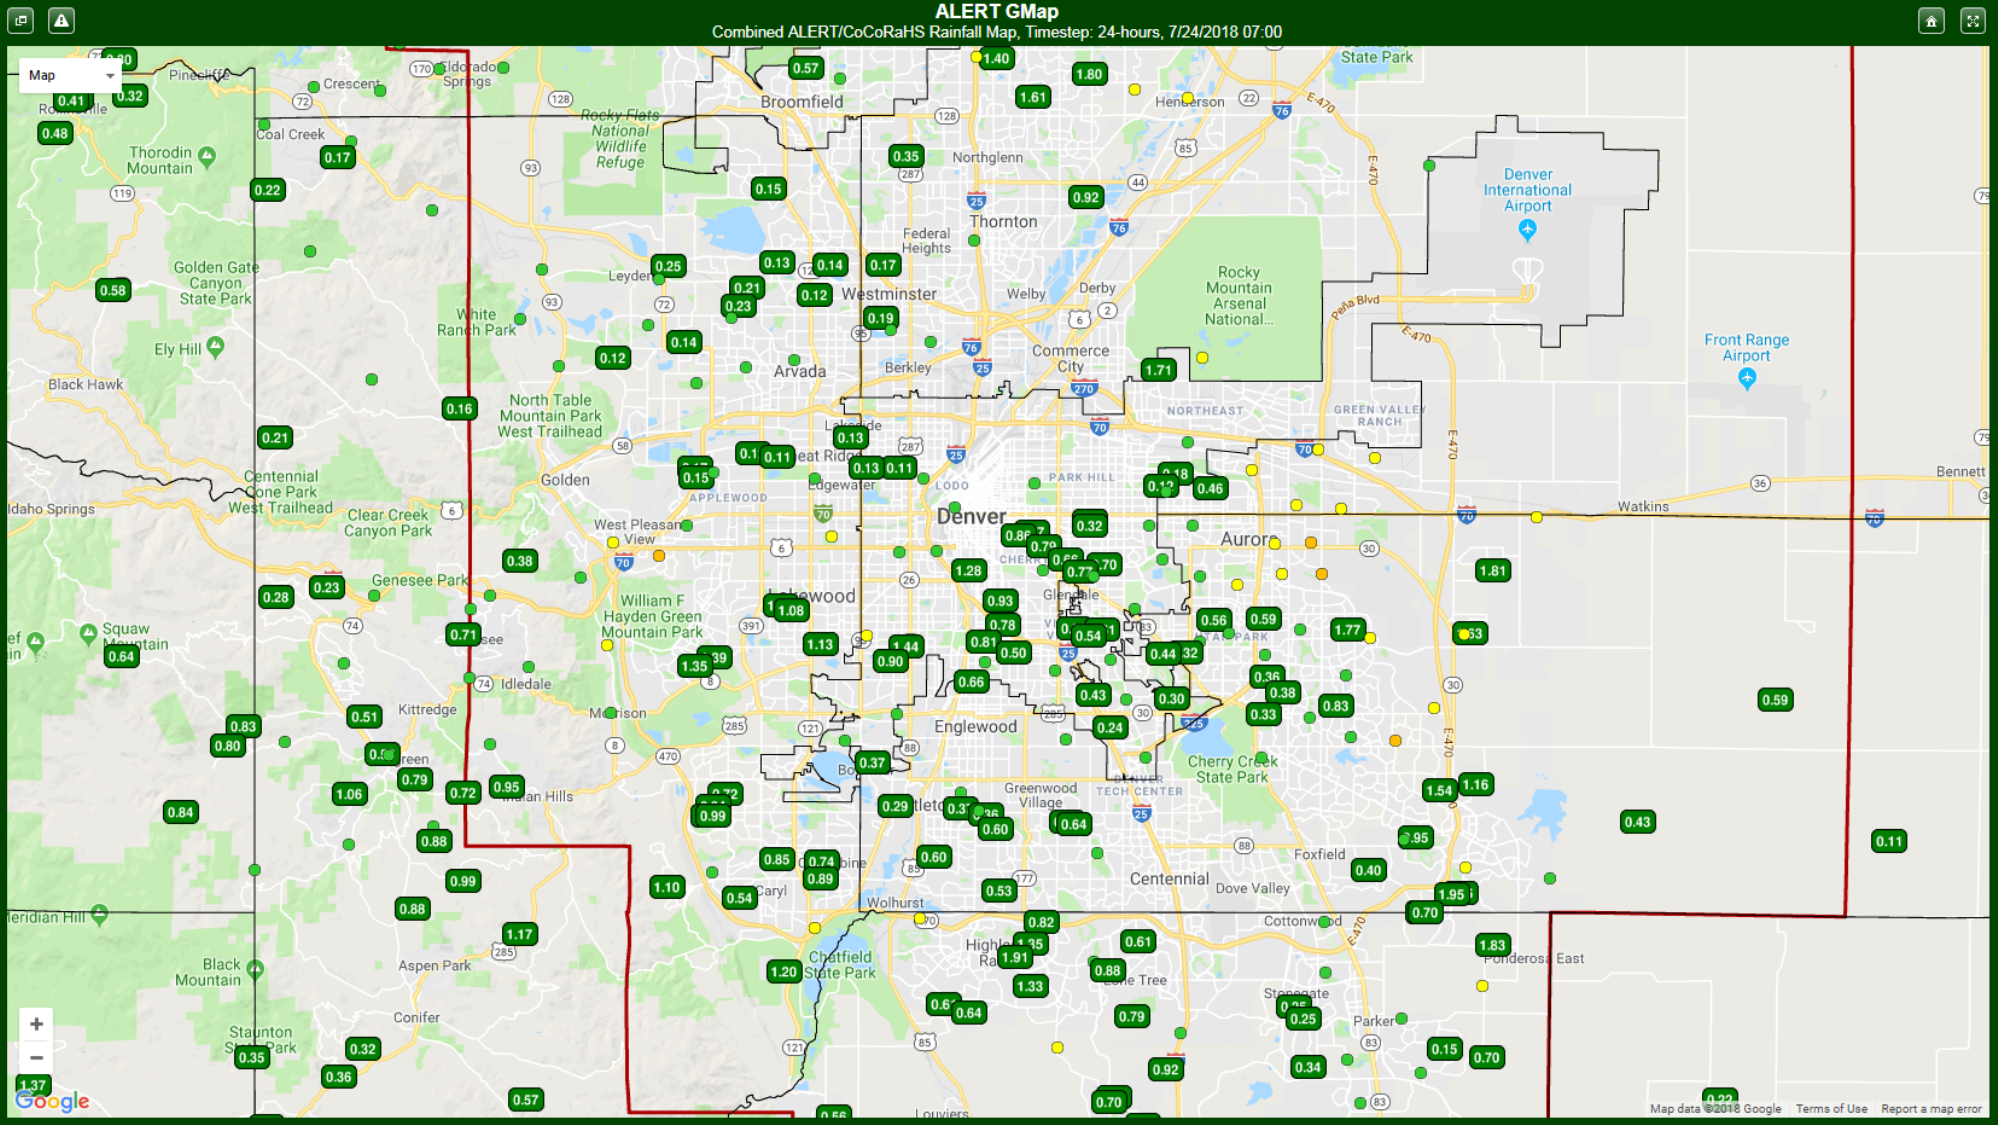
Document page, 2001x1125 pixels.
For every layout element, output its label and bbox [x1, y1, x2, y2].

list [0, 0, 1998, 1125]
